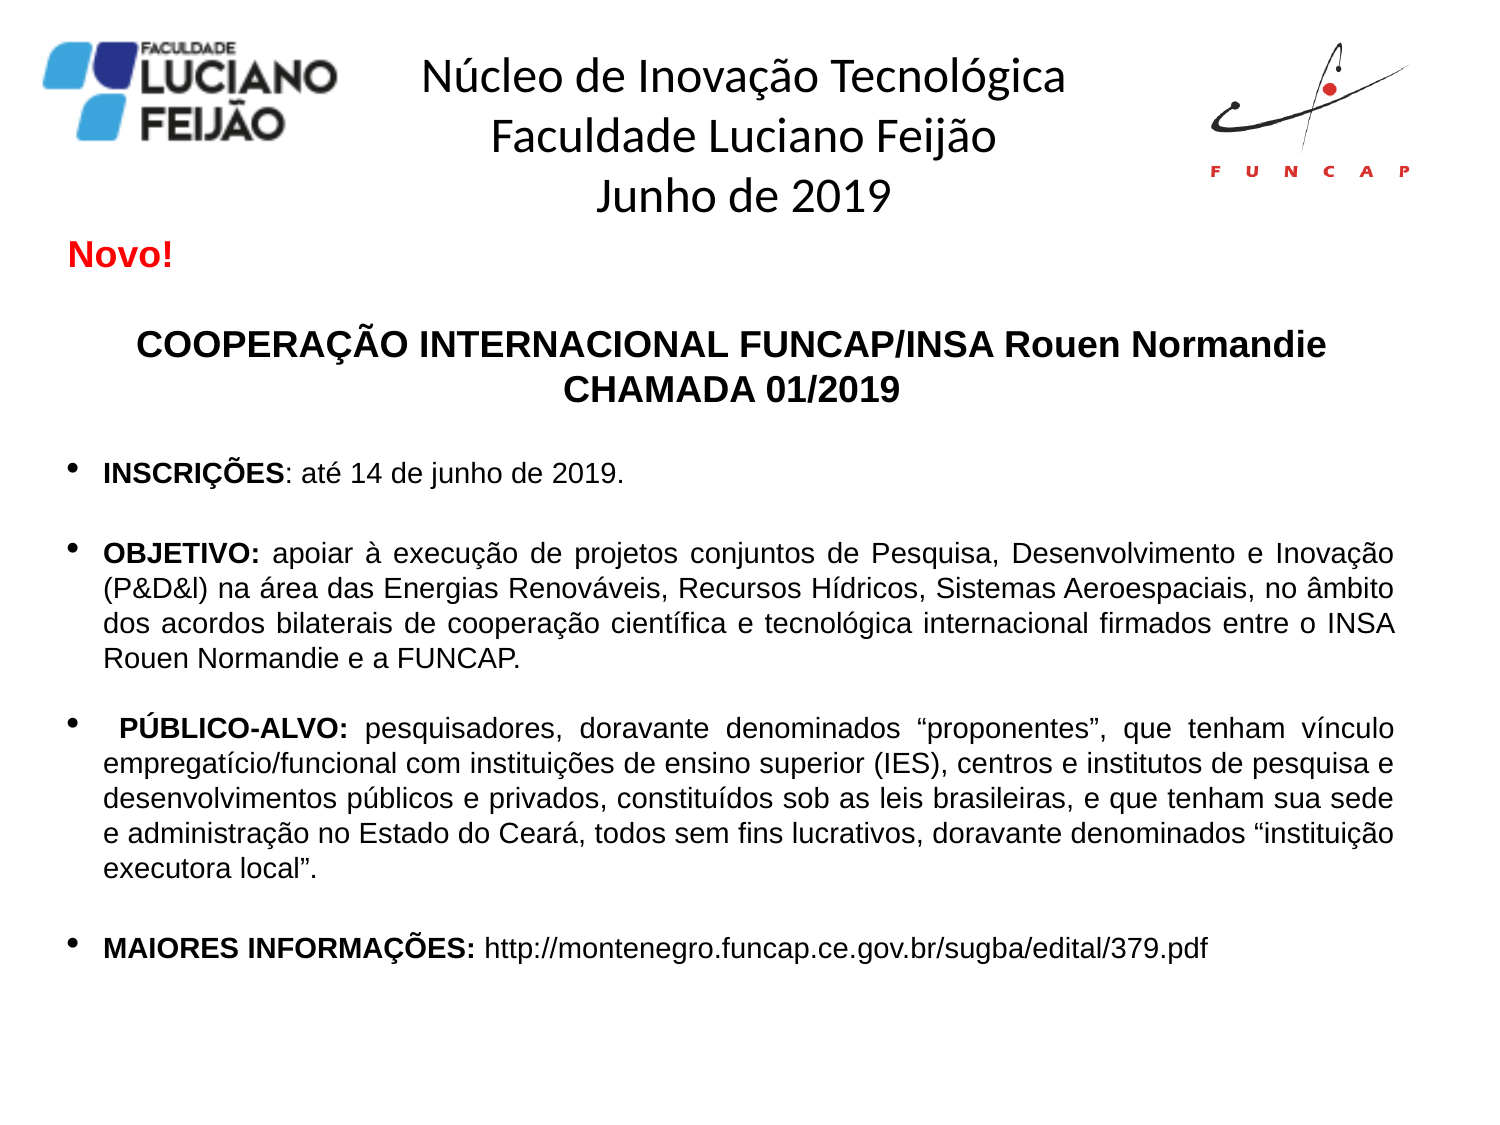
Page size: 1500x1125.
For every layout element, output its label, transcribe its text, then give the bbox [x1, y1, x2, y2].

picture [1210, 42, 1412, 177]
text_box Núcleo de Inovação Tecnológica Faculdade Luciano Feijão Junho de 2019 [75, 45, 1413, 221]
picture [39, 36, 342, 148]
text_box Novo! COOPERAÇÃO INTERNACIONAL FUNCAP/INSA Rouen Normandie CHAMADA 01/2019 INSCRIÇÕES: até 14 de junho de 2019. OBJETIVO: apoiar à execução de projetos conjuntos de Pesquisa, Desenvolvimento e Inovação (P&D&l) na área das Energias Renováveis, Recursos Hídricos, Sistemas Aeroespaciais, no âmbito dos acordos bilaterais de cooperação científica e tecnológica internacional firmados entre o INSA Rouen Normandie e a FUNCAP. PÚBLICO-ALVO: pesquisadores, doravante denominados “proponentes”, que tenham vínculo empregatício/funcional com instituições de ensino superior (IES), centros e institutos de pesquisa e desenvolvimentos públicos e privados, constituídos sob as leis brasileiras, e que tenham sua sede e administração no Estado do Ceará, todos sem fins lucrativos, doravante denominados “instituição executora local”. MAIORES INFORMAÇÕES: http://montenegro.funcap.ce.gov.br/sugba/edital/379.pdf [52, 222, 1411, 1025]
